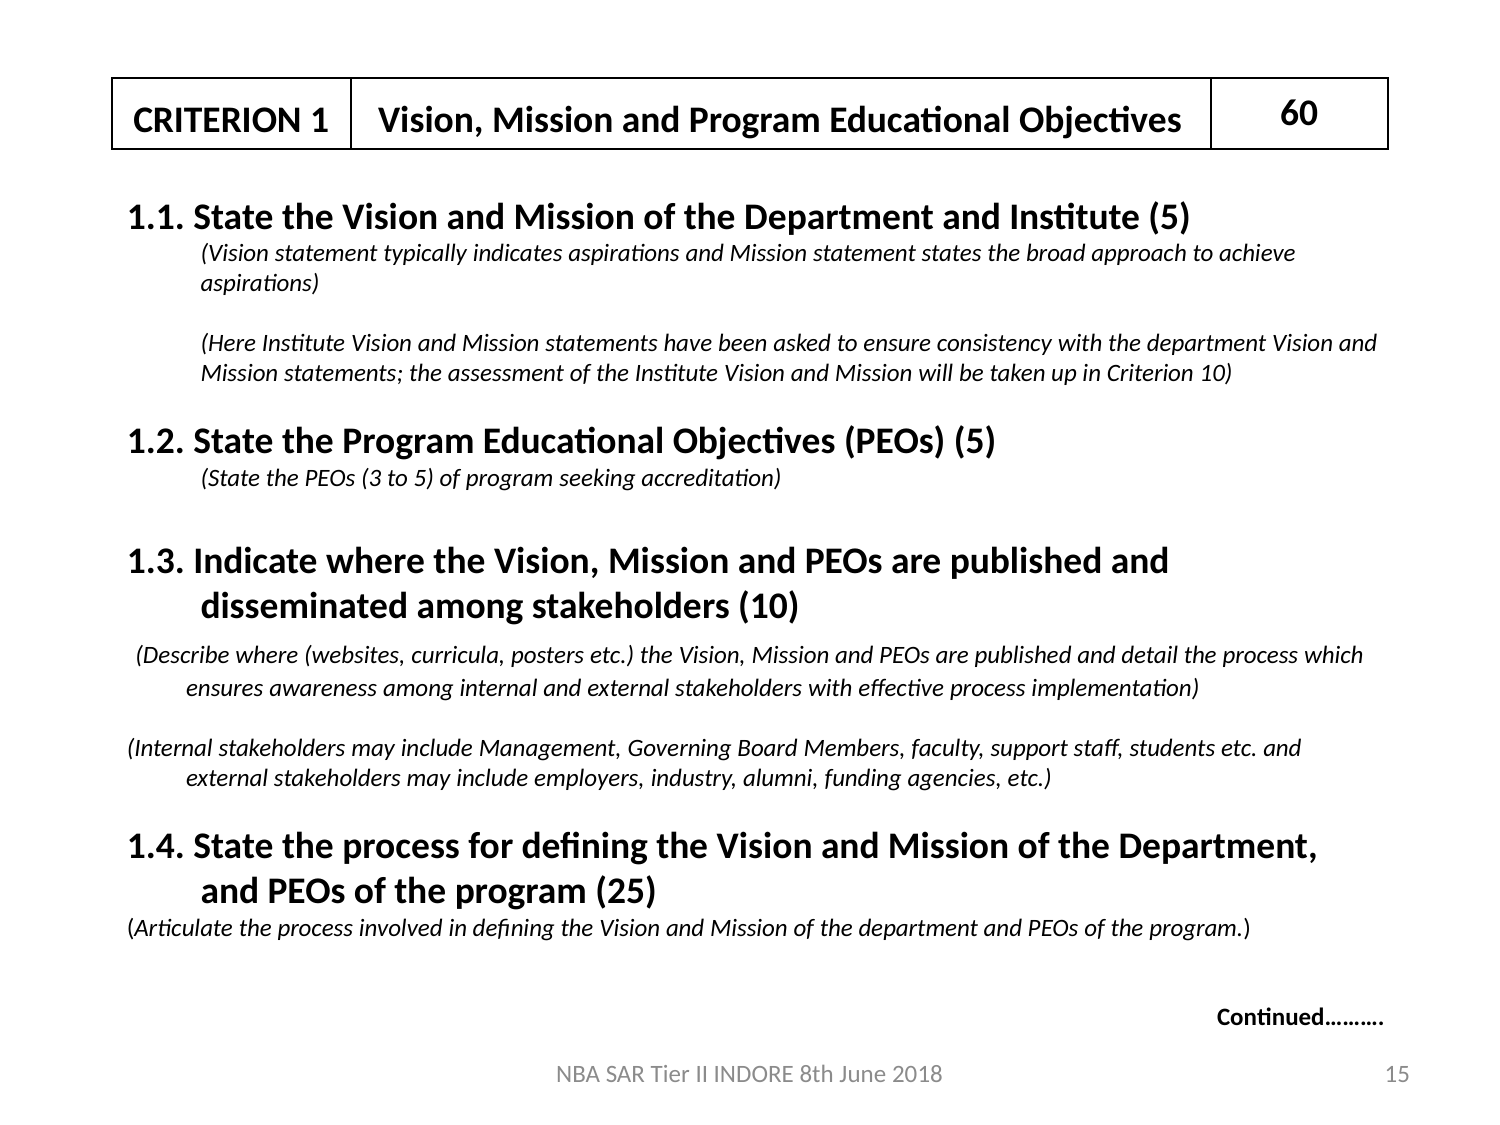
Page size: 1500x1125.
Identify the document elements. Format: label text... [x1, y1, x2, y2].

text_box 1.1. State the Vision and Mission of the Department and Institute (5) (Vision statement typically indicates aspirations and Mission statement states the broad approach to achieve aspirations) (Here Institute Vision and Mission statements have been asked to ensure consistency with the department Vision and Mission statements; the assessment of the Institute Vision and Mission will be taken up in Criterion 10) 1.2. State the Program Educational Objectives (PEOs) (5) (State the PEOs (3 to 5) of program seeking accreditation) 1.3. Indicate where the Vision, Mission and PEOs are published and disseminated among stakeholders (10) (Describe where (websites, curricula, posters etc.) the Vision, Mission and PEOs are published and detail the process which ensures awareness among internal and external stakeholders with effective process implementation) (Internal stakeholders may include Management, Governing Board Members, faculty, support staff, students etc. and external stakeholders may include employers, industry, alumni, funding agencies, etc.) 1.4. State the process for defining the Vision and Mission of the Department, and PEOs of the program (25) (Articulate the process involved in defining the Vision and Mission of the department and PEOs of the program.) Continued………. [112, 184, 1400, 1039]
slide_number 15 [1074, 1042, 1425, 1103]
table_header CRITERION 1 [113, 79, 350, 148]
table_header 60 [1212, 79, 1387, 148]
table_header Vision, Mission and Program Educational Objectives [352, 79, 1210, 148]
footer NBA SAR Tier II INDORE 8th June 2018 [512, 1042, 988, 1103]
